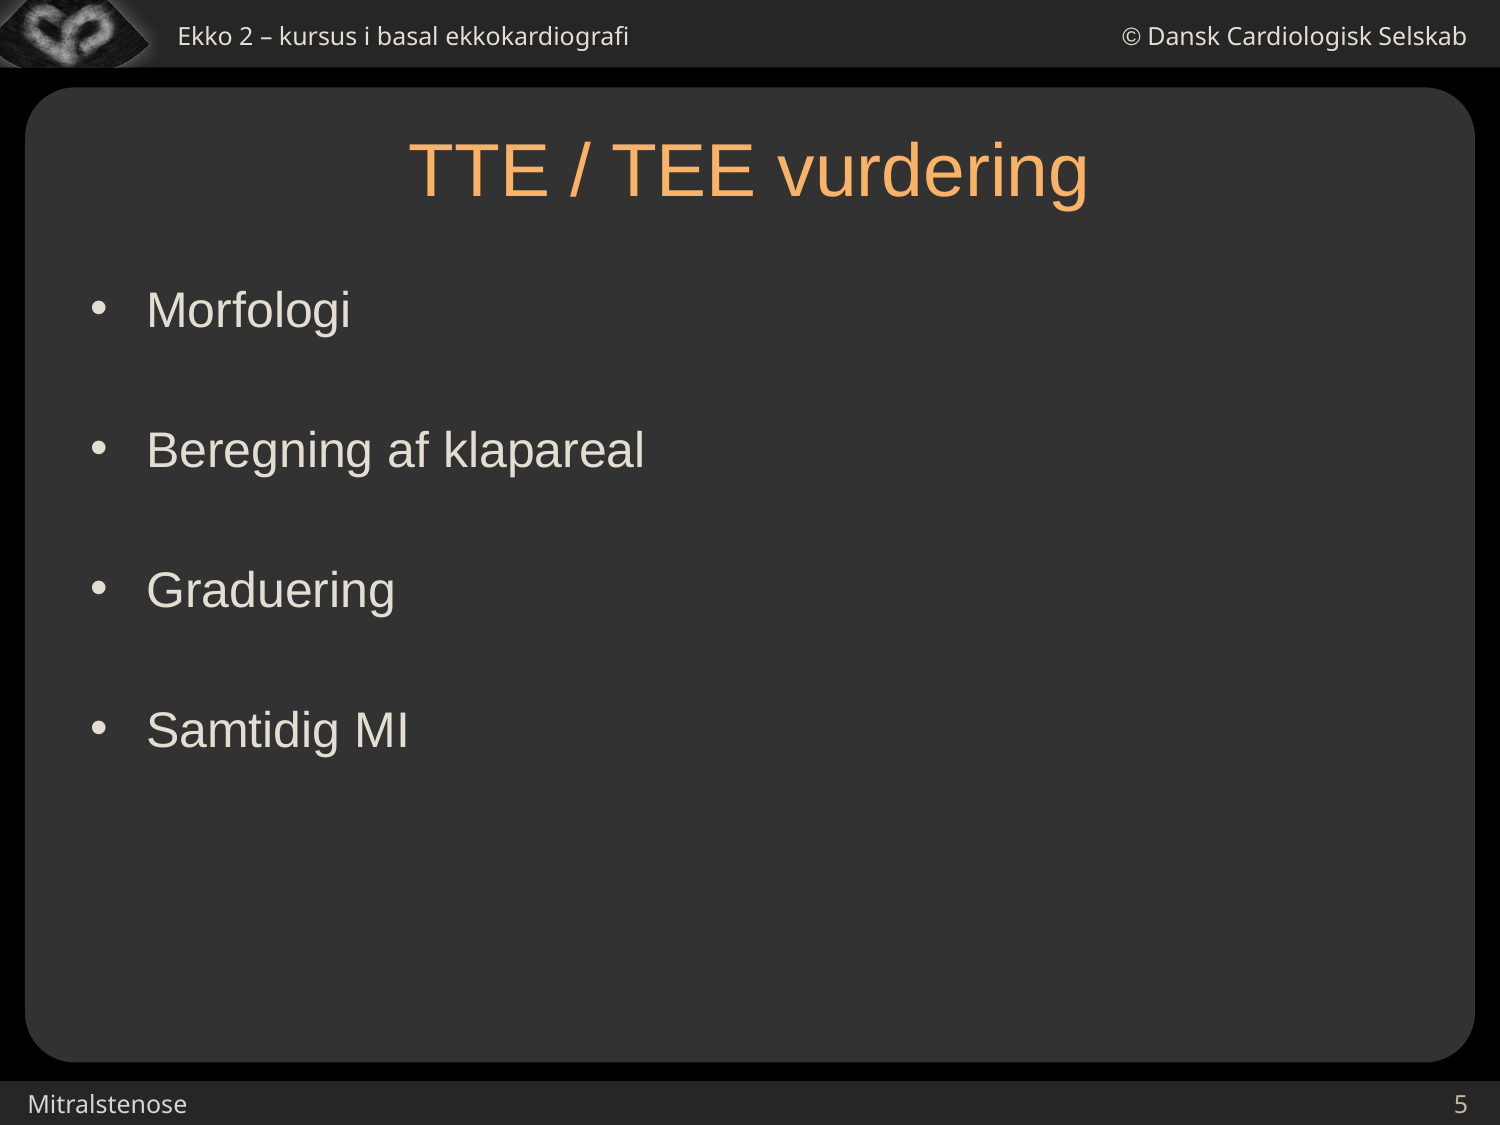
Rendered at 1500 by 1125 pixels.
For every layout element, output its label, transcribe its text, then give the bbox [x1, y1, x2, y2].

list Morfologi Beregning af klapareal Graduering Samtidig MI [75, 270, 1425, 821]
footer Mitralstenose [12, 1080, 488, 1119]
slide_number 5 [1132, 1080, 1483, 1119]
title TTE / TEE vurdering [75, 99, 1425, 233]
picture [0, 0, 185, 68]
